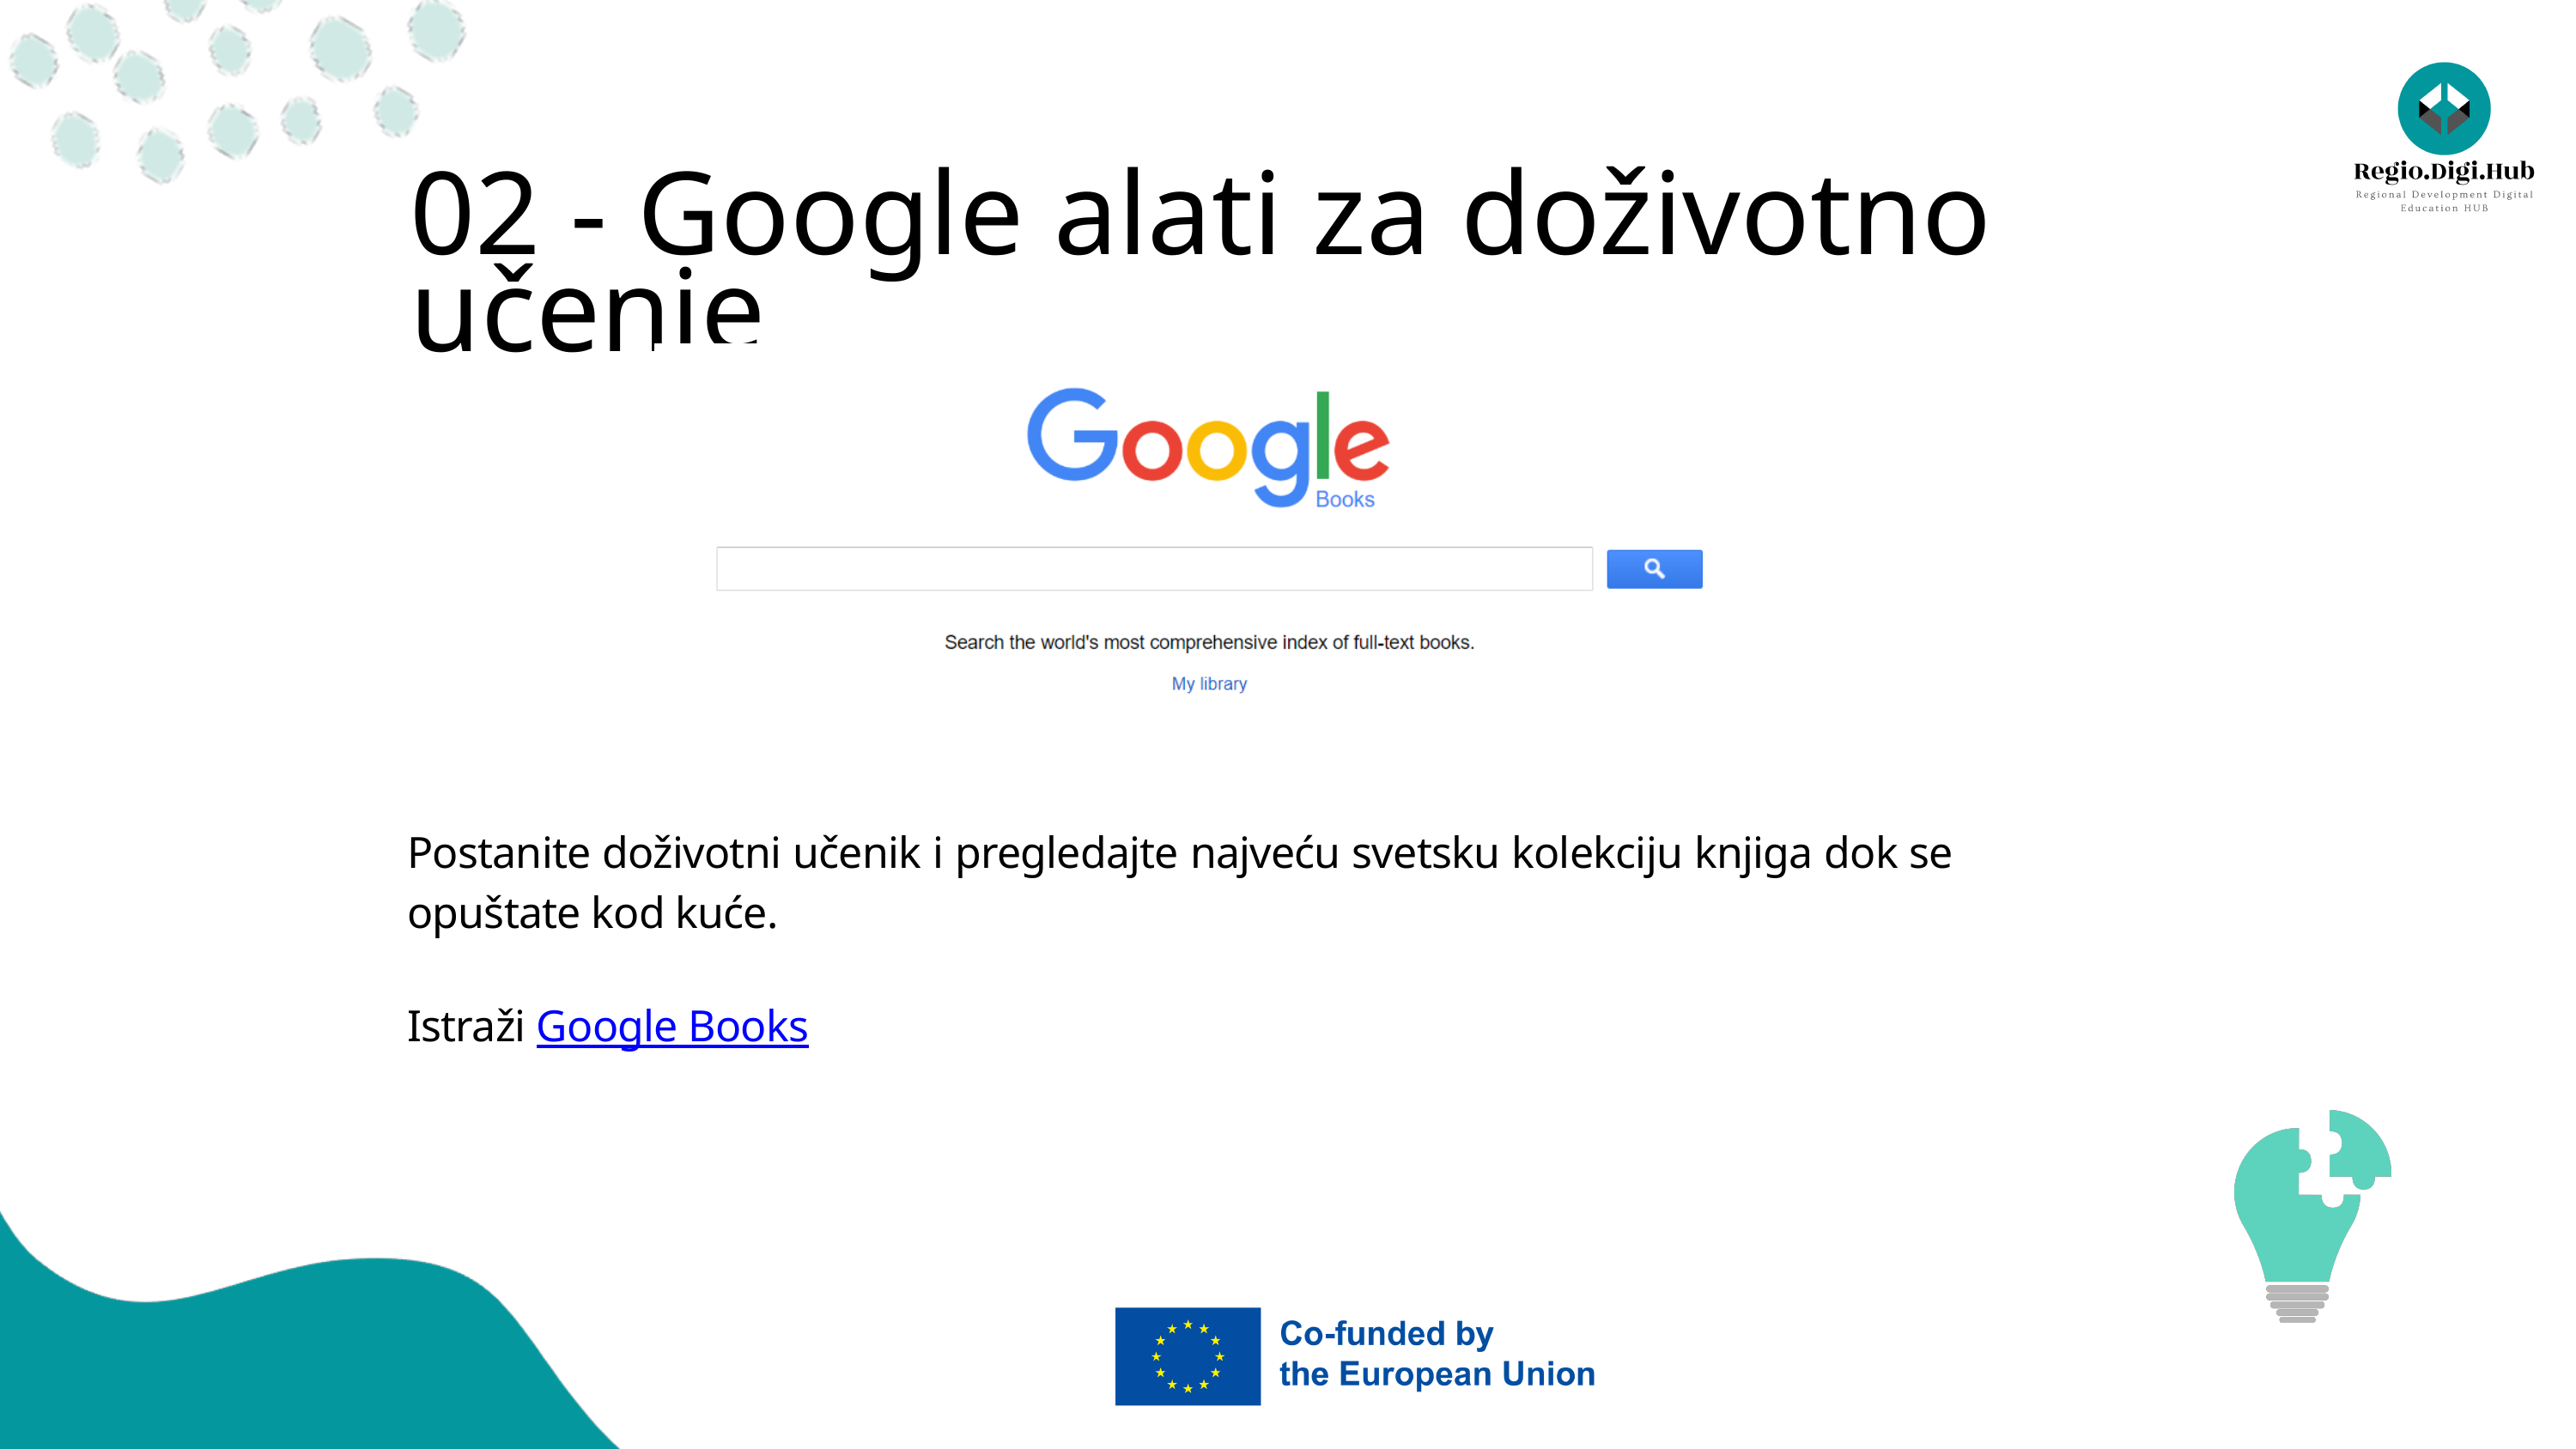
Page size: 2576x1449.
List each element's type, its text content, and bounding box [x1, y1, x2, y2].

text_box 02 - Google alati za doživotno učenje [410, 179, 2158, 375]
picture [654, 343, 1779, 750]
picture [0, 1069, 1030, 1449]
picture [2234, 1110, 2391, 1324]
picture [1108, 1301, 1631, 1412]
picture [2312, 0, 2576, 264]
text_box Postanite doživotni učenik i pregledajte najveću svetsku kolekciju knjiga dok se opuštate kod kuće. Istraži Google Books [407, 816, 1953, 1058]
picture [0, 0, 489, 306]
